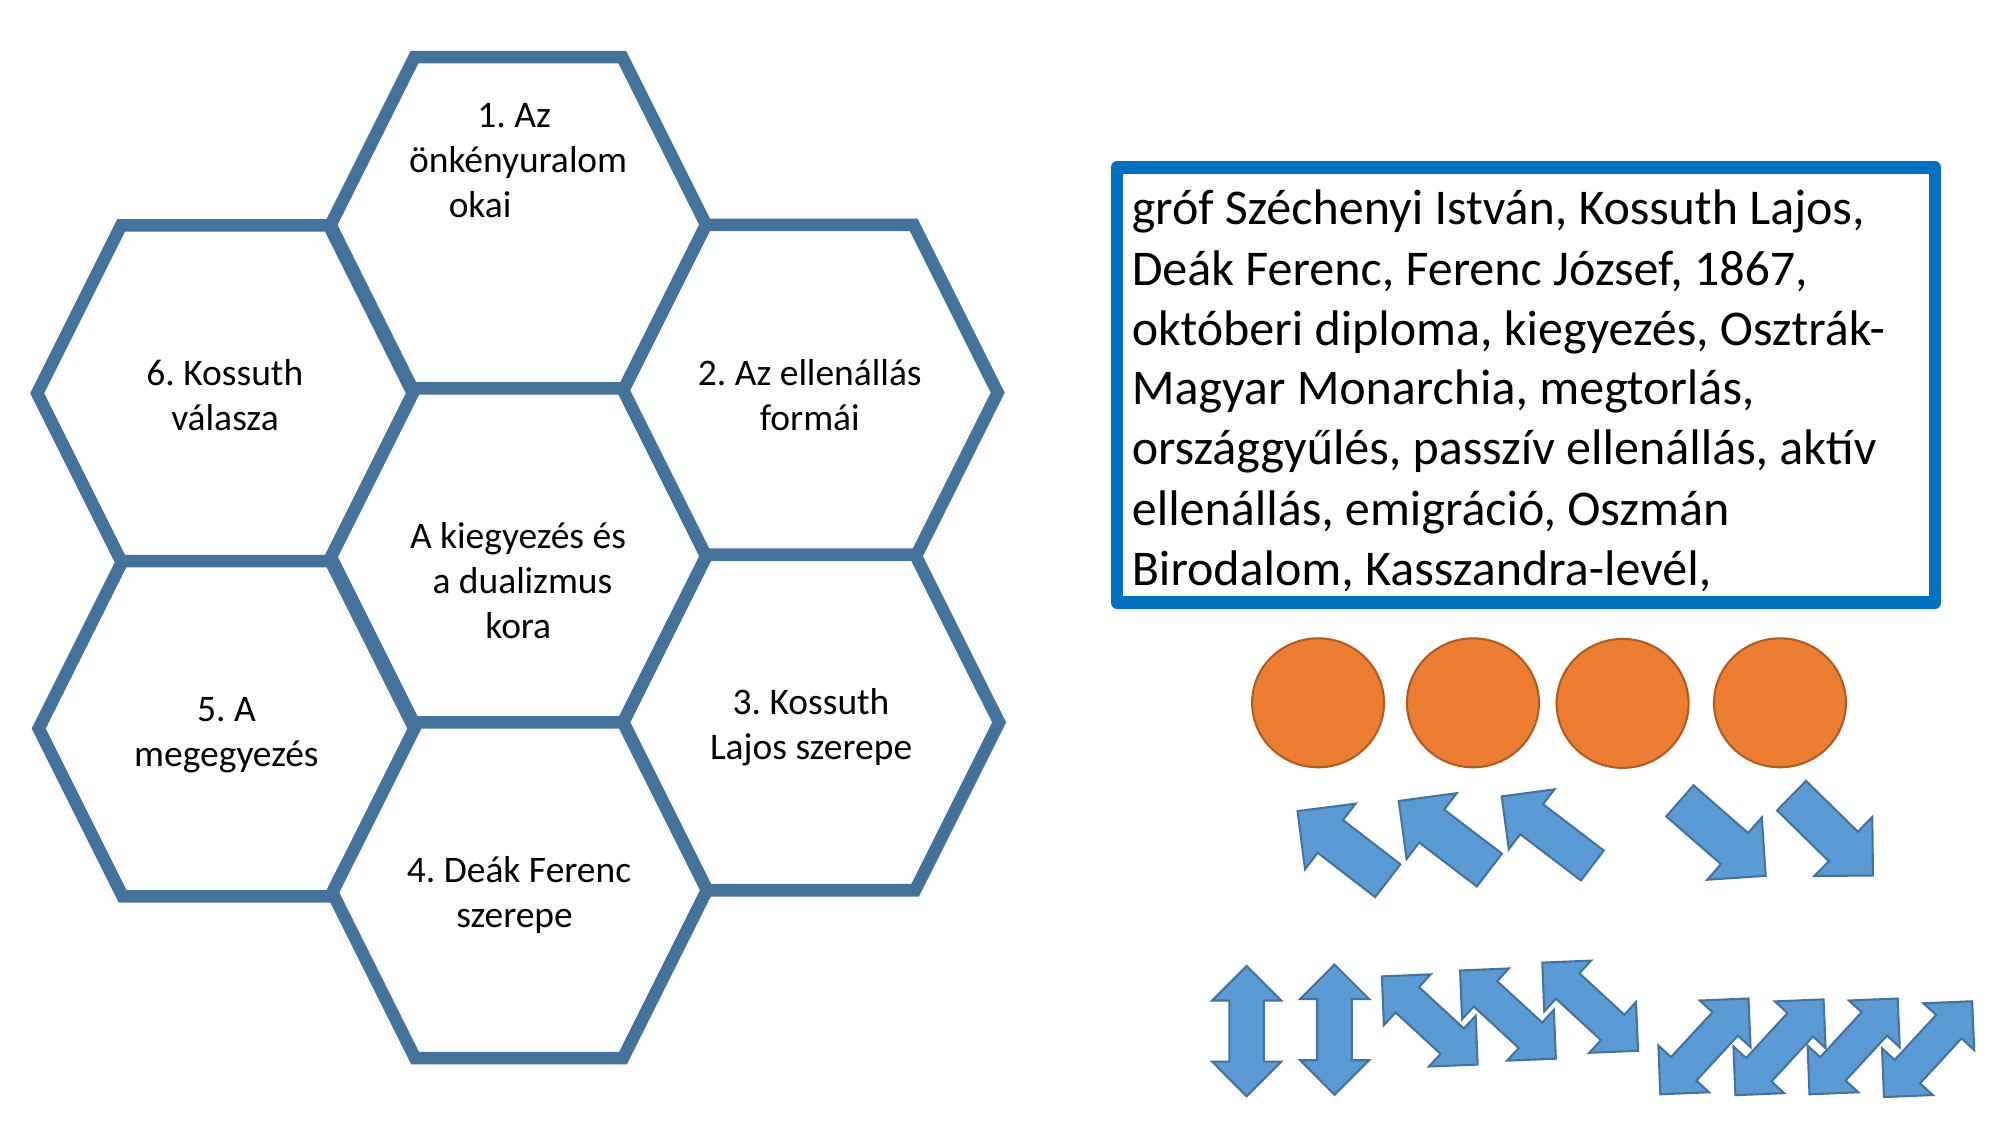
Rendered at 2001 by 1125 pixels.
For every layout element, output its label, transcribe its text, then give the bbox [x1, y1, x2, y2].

text_box [1297, 963, 1372, 1097]
text_box [1712, 637, 1847, 769]
text_box gróf Széchenyi István, Kossuth Lajos, Deák Ferenc, Ferenc József, 1867, októberi diploma, kiegyezés, Osztrák-Magyar Monarchia, megtorlás, országgyűlés, passzív ellenállás, aktív ellenállás, emigráció, Oszmán Birodalom, Kasszandra-levél, [1117, 167, 1935, 603]
text_box 3. Kossuth Lajos szerepe [622, 553, 1001, 892]
text_box [1555, 637, 1690, 769]
text_box [1397, 791, 1504, 888]
text_box [1657, 997, 1752, 1096]
text_box 5. A megegyezés [37, 560, 416, 898]
text_box [1541, 959, 1640, 1054]
text_box 4. Deák Ferenc szerepe [332, 721, 709, 1060]
text_box [1775, 779, 1874, 878]
text_box 6. Kossuth válasza [35, 224, 415, 563]
text_box [1405, 637, 1541, 769]
text_box A kiegyezés és a dualizmus kora [332, 387, 706, 722]
text_box [1251, 637, 1386, 769]
text_box 1. Az önkényuralomokai, 6. A kiegyezés megkötése és a koronázás [329, 56, 707, 388]
text_box [1296, 802, 1402, 899]
text_box 2. Az ellenállás formái [623, 223, 999, 556]
text_box [1806, 997, 1901, 1096]
text_box [1500, 787, 1606, 882]
text_box [1880, 1000, 1976, 1099]
text_box [1209, 964, 1284, 1098]
text_box [1664, 783, 1767, 881]
text_box [1732, 998, 1827, 1097]
text_box [1459, 967, 1557, 1062]
text_box [1380, 973, 1479, 1068]
